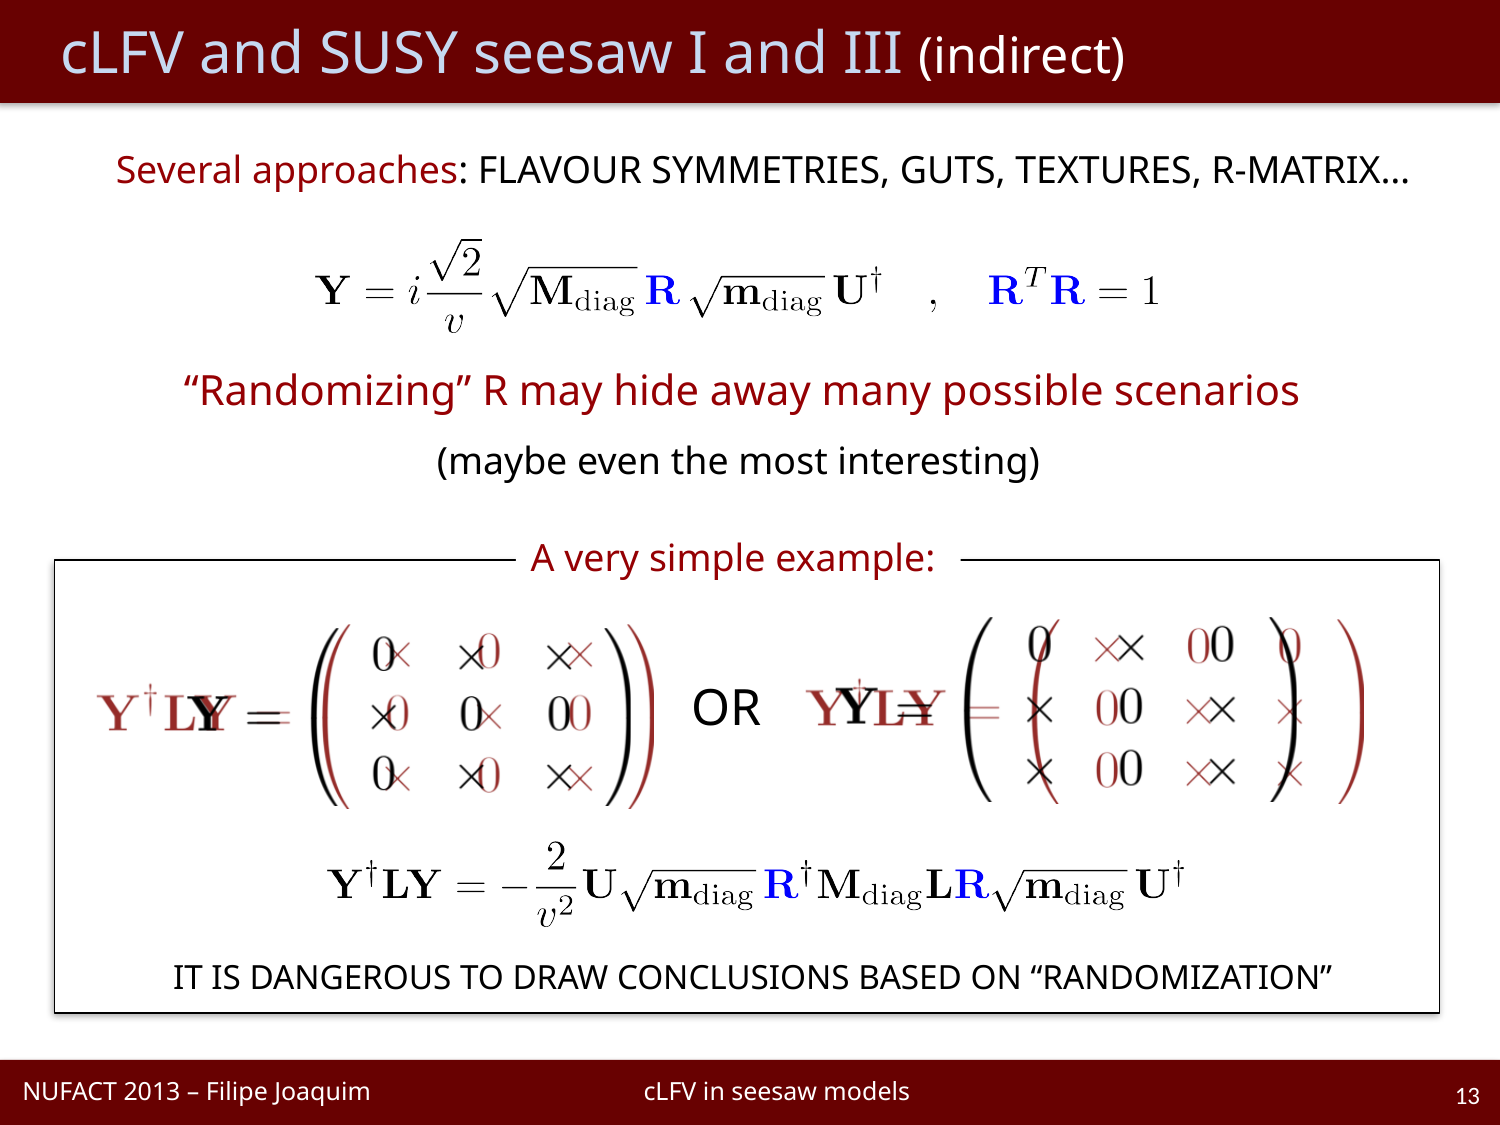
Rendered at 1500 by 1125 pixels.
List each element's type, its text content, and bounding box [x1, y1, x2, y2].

text_box A very simple example: [515, 526, 961, 587]
picture [314, 239, 1158, 333]
text_box [0, 1059, 1500, 1125]
text_box OR [676, 667, 777, 743]
text_box Several approaches: FLAVOUR SYMMETRIES, GUTS, TEXTURES, R-MATRIX… [101, 138, 1426, 199]
picture [326, 841, 1184, 928]
text_box IT IS DANGEROUS TO DRAW CONCLUSIONS BASED ON “RANDOMIZATION” [158, 948, 1349, 1004]
picture [95, 623, 655, 809]
text_box [0, 0, 1500, 104]
footer NUFACT 2013 – Filipe Joaquim cLFV in seesaw models [7, 1059, 1044, 1120]
text_box cLFV and SUSY seesaw I and III (indirect) [45, 7, 1465, 99]
picture [805, 616, 1364, 804]
text_box (maybe even the most interesting) [421, 429, 1056, 490]
text_box [54, 559, 1440, 1014]
slide_number 13 [1145, 1064, 1496, 1125]
text_box “Randomizing” R may hide away many possible scenarios [66, 356, 1429, 422]
